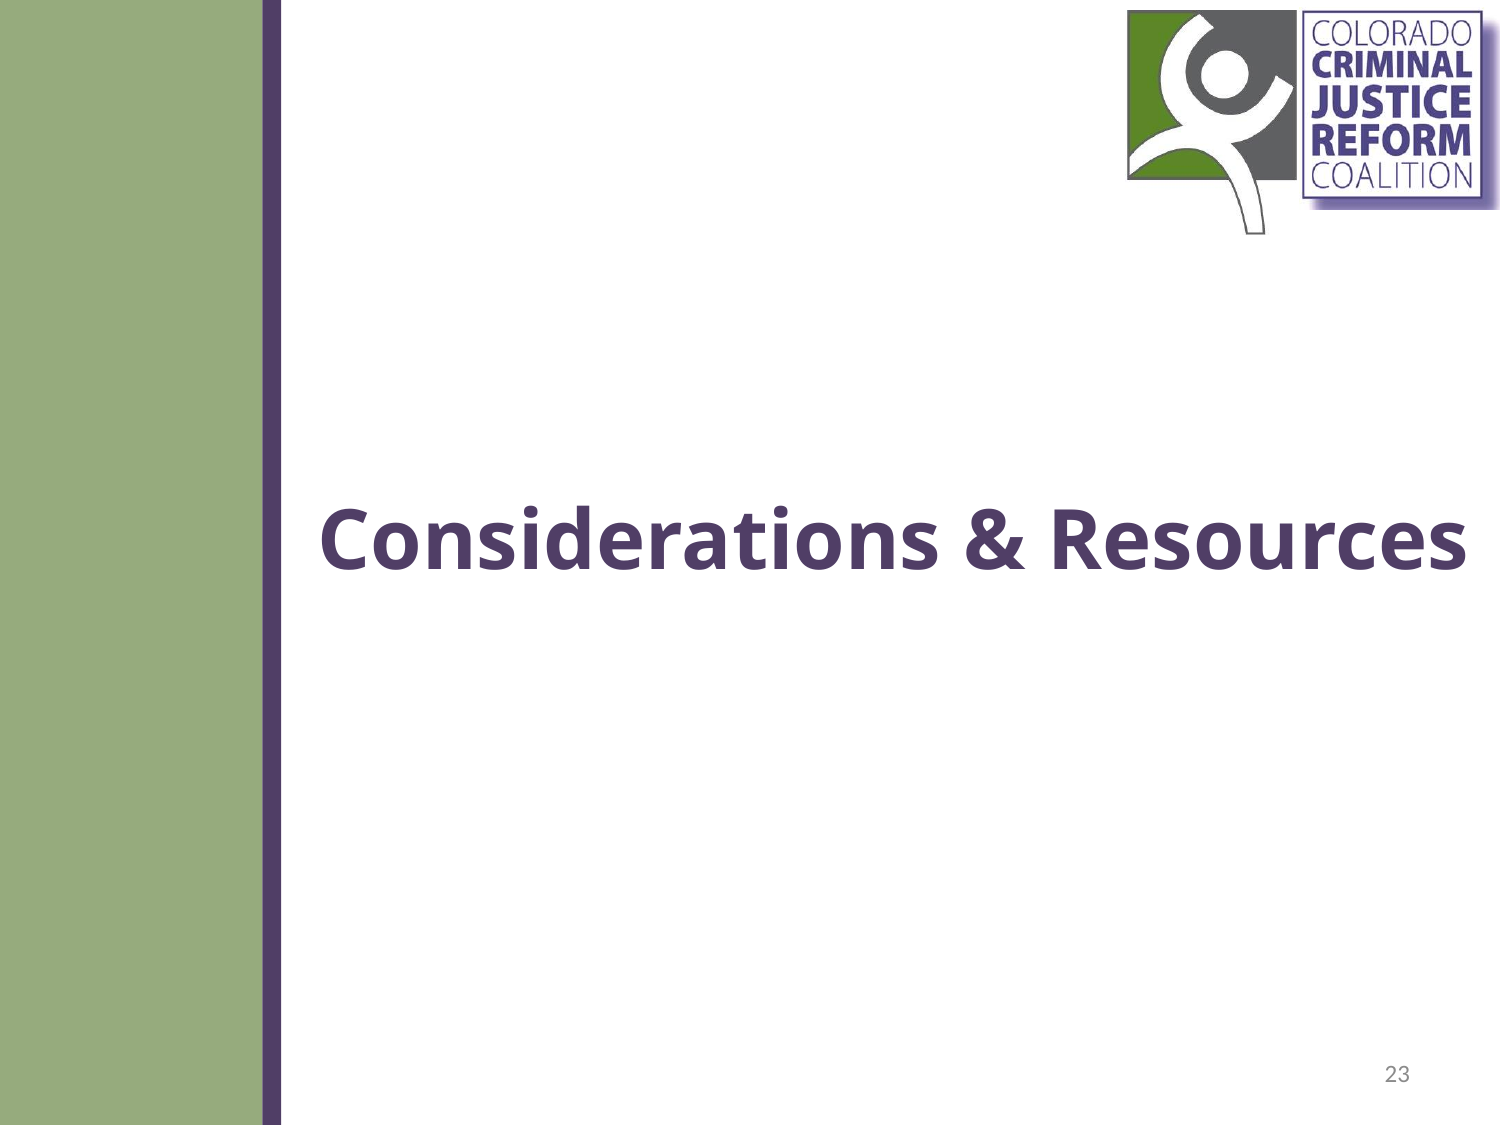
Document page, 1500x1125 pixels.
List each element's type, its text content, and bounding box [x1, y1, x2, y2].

text_box [260, 0, 283, 1125]
picture [1124, 7, 1500, 236]
slide_number 23 [1074, 1042, 1425, 1103]
text_box Considerations & Resources [287, 362, 1500, 600]
text_box [0, 0, 260, 1125]
